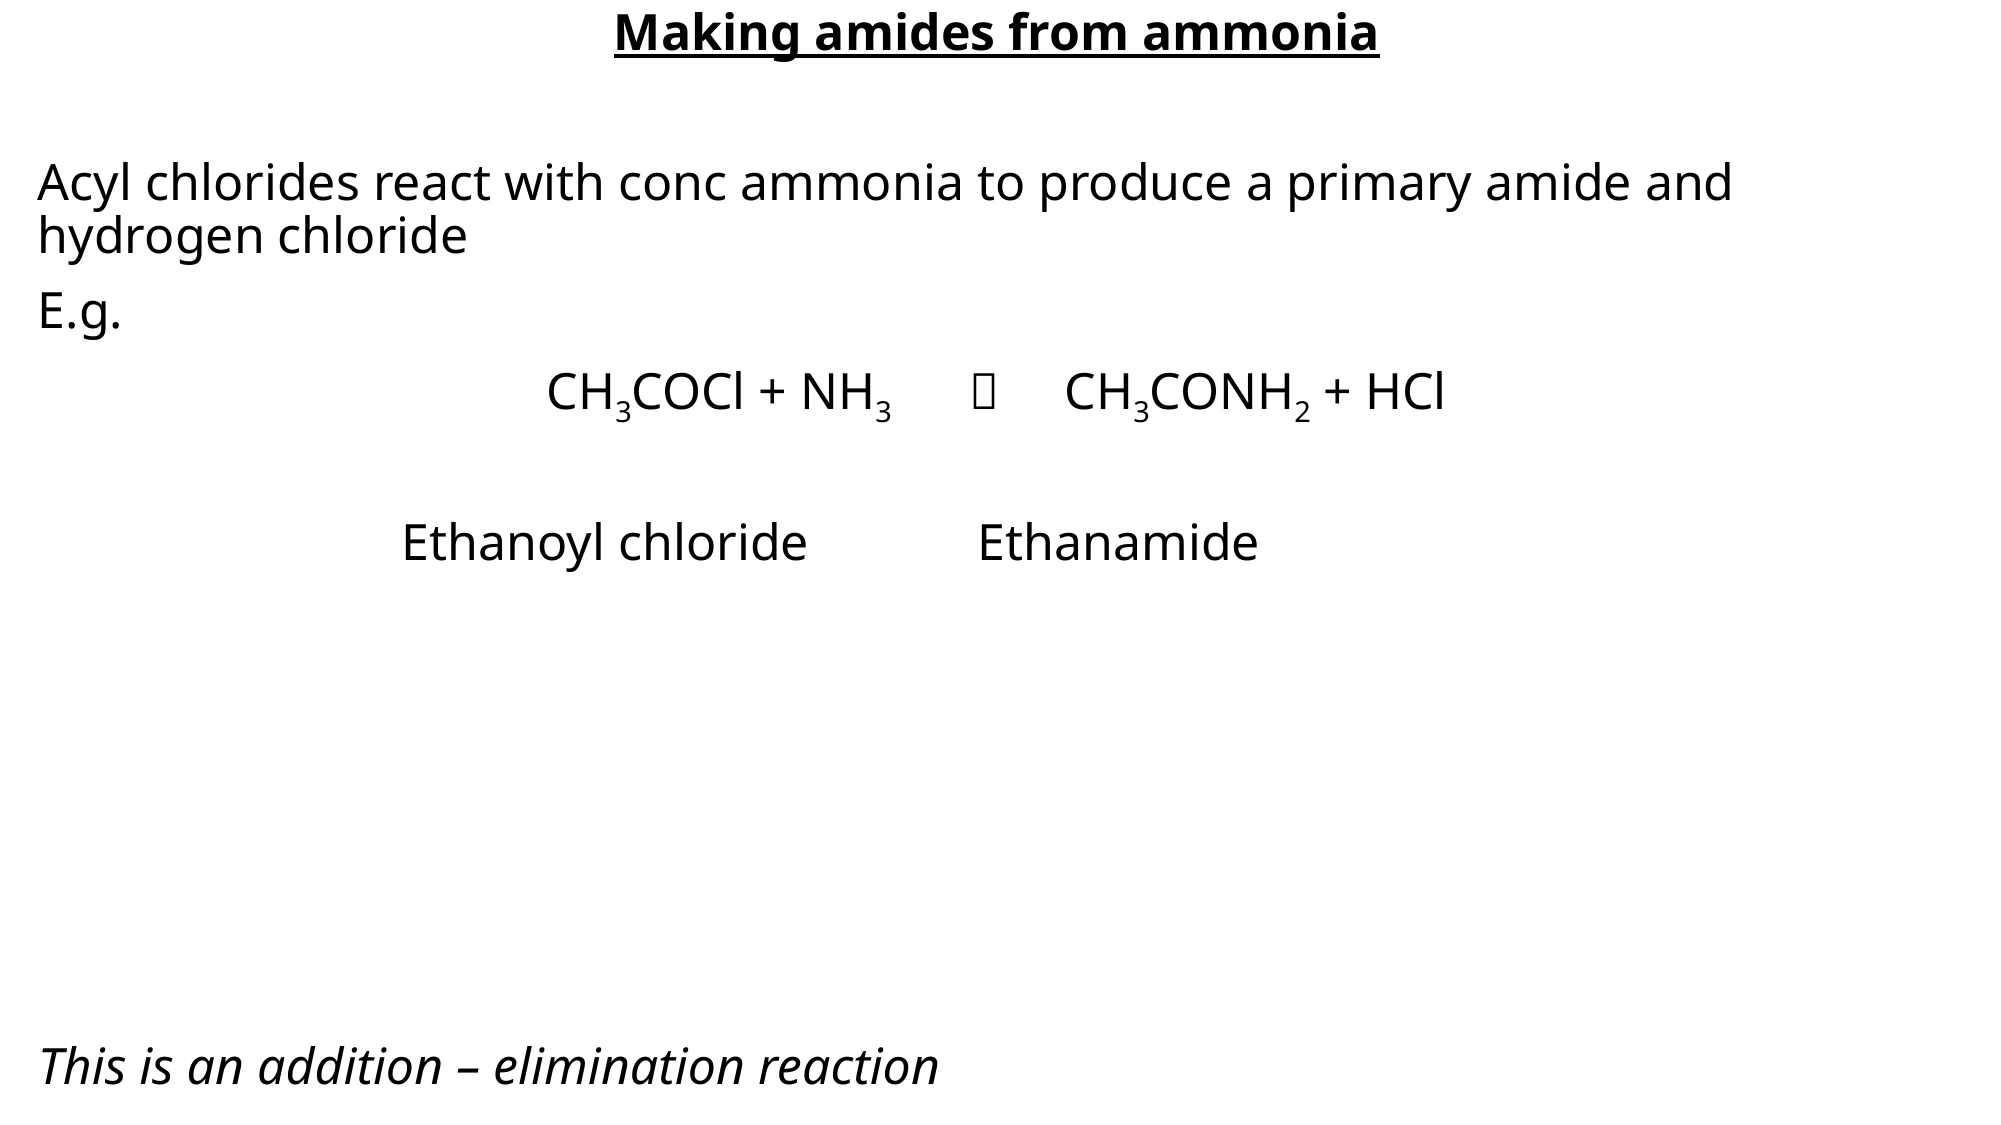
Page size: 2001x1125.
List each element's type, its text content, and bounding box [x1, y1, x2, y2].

list Making amides from ammonia Acyl chlorides react with conc ammonia to produce a primary amide and hydrogen chloride E.g. CH3COCl + NH3  CH3CONH2 + HCl Ethanoyl chloride Ethanamide This is an addition – elimination reaction [22, 0, 1971, 1125]
